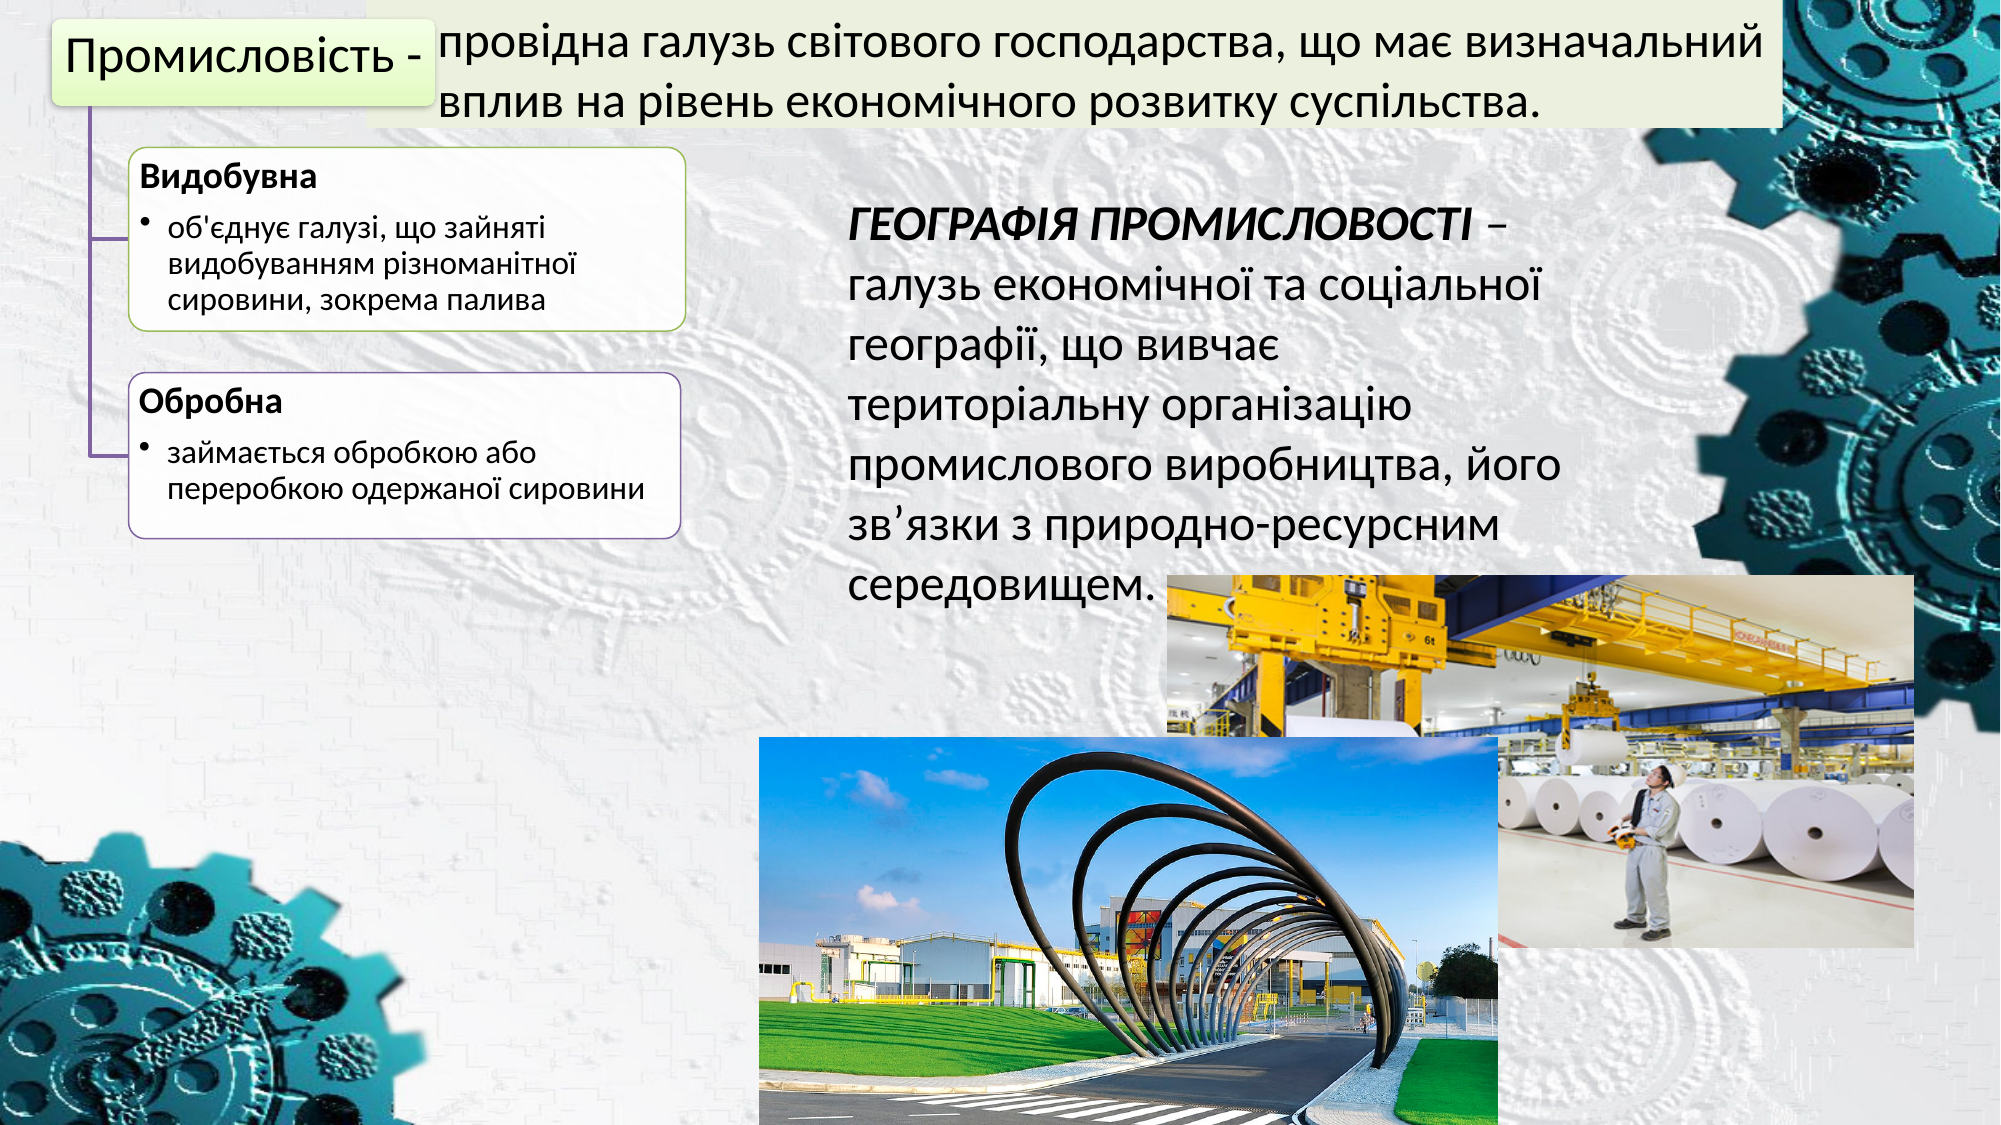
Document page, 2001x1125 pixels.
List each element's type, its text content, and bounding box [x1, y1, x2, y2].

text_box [51, 0, 687, 591]
text_box ГЕОГРАФІЯ ПРОМИСЛОВОСТІ – галузь економічної та соціальної географії, що вивчає територіальну організацію промислового виробництва, його зв’язки з природно-ресурсним середовищем. [832, 122, 1596, 678]
list провідна галузь світового господарства, що має визначальний вплив на рівень економічного розвитку суспільства. [690, 0, 1783, 128]
picture [0, 0, 2001, 1125]
